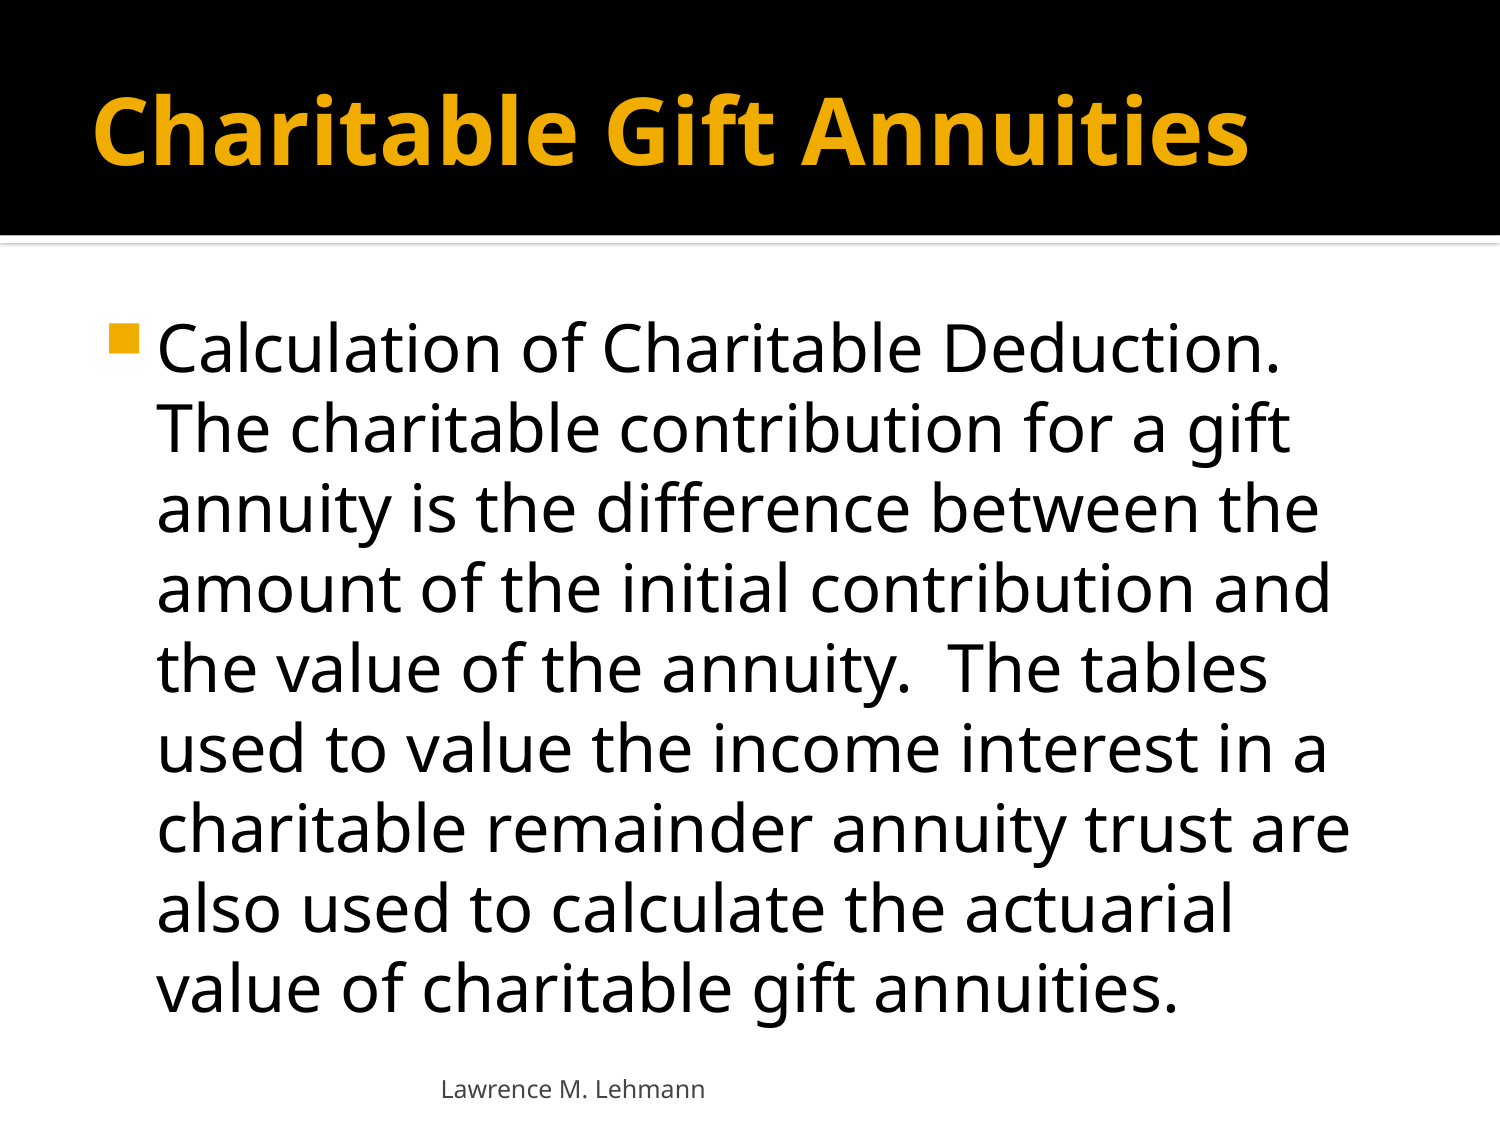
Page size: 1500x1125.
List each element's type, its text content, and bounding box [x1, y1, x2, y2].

footer Lawrence M. Lehmann [433, 1062, 1337, 1108]
list Calculation of Charitable Deduction. The charitable contribution for a gift annuity is the difference between the amount of the initial contribution and the value of the annuity. The tables used to value the income interest in a charitable remainder annuity trust are also used to calculate the actuarial value of charitable gift annuities. [75, 291, 1425, 1050]
title Charitable Gift Annuities [75, 25, 1425, 231]
